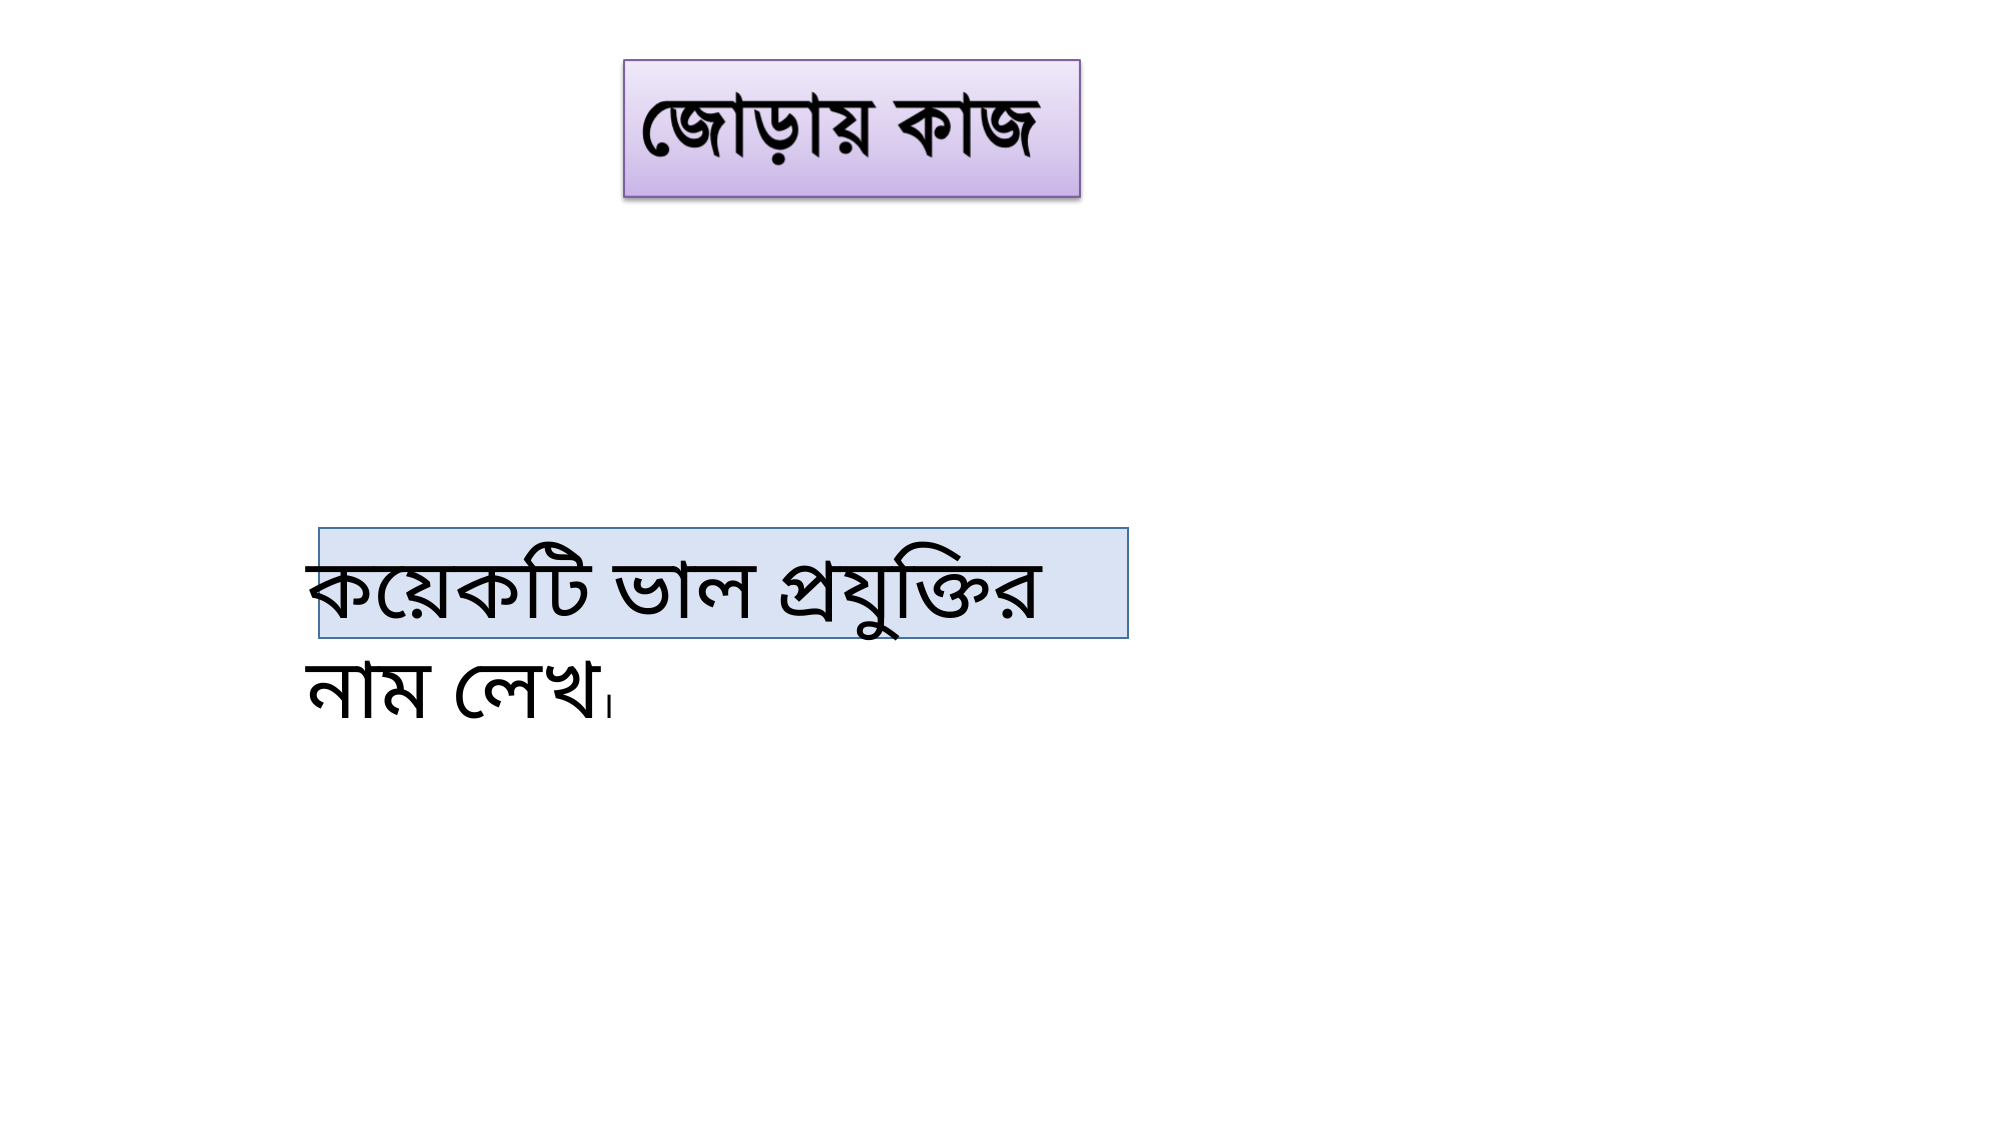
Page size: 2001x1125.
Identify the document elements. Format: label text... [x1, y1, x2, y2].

picture [571, 36, 1128, 261]
text_box কয়েকটি ভাল প্রযুক্তির নাম লেখ। [292, 528, 1144, 743]
